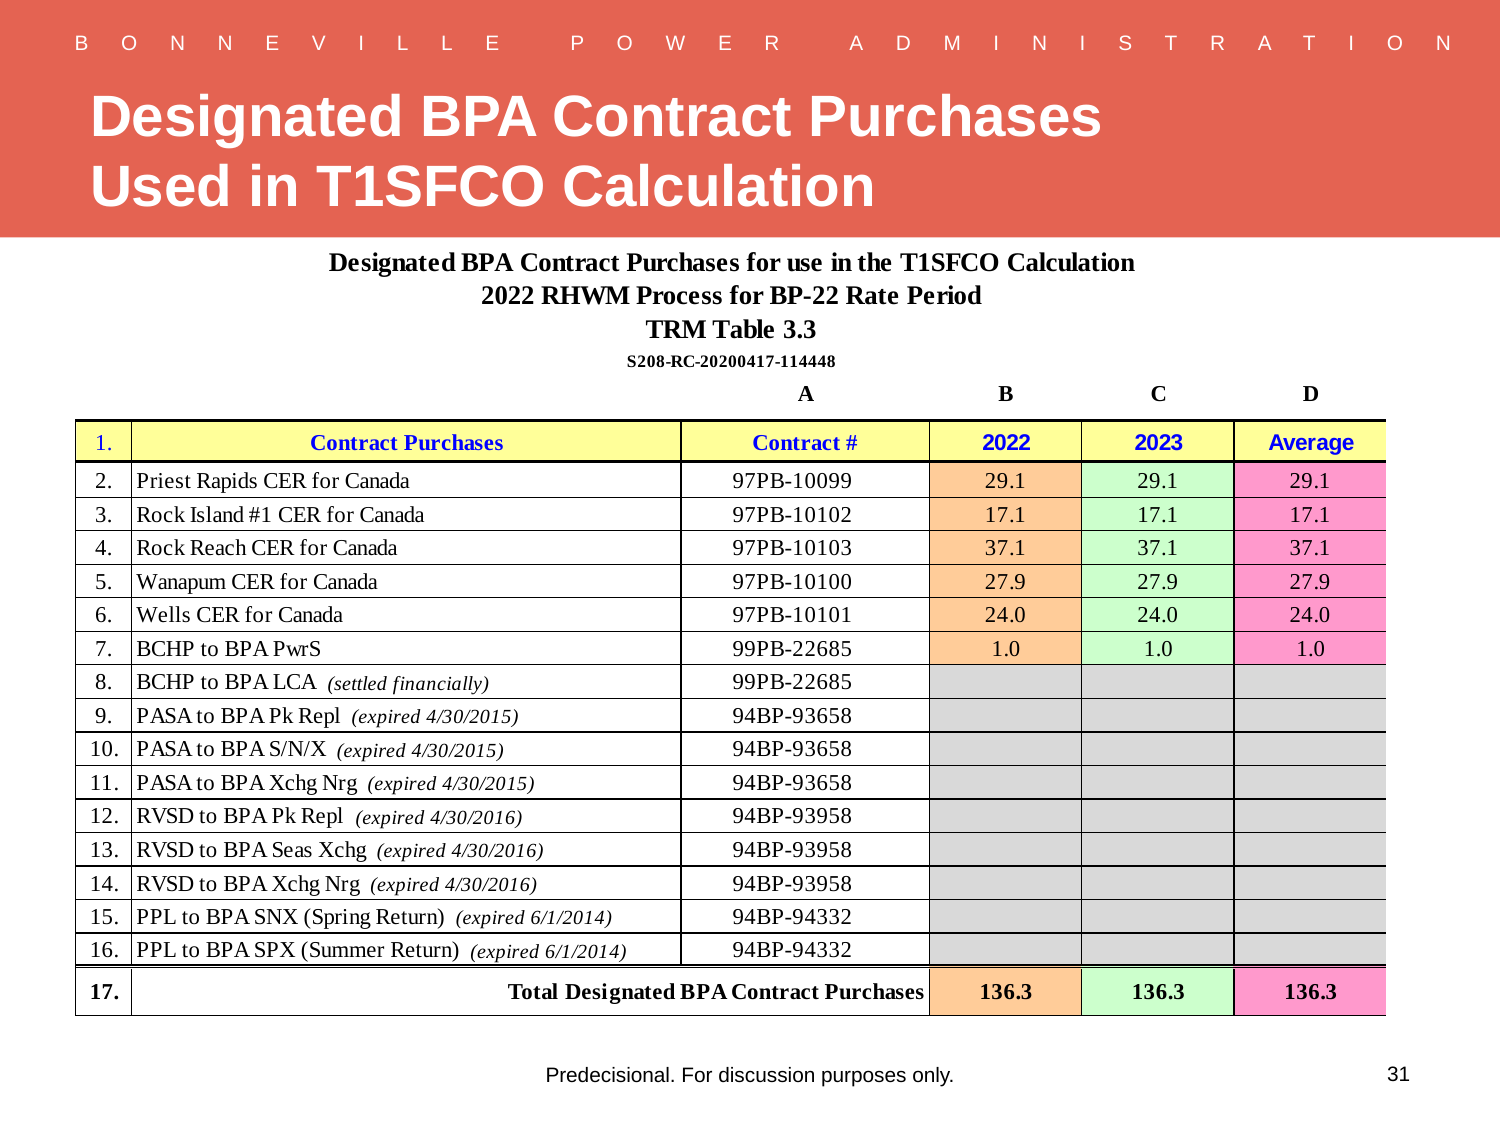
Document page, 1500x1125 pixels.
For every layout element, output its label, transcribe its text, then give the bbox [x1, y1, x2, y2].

slide_number 31 [1074, 1042, 1425, 1103]
title Designated BPA Contract Purchases Used in T1SFCO Calculation [75, 99, 1425, 197]
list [74, 244, 1388, 1018]
footer Predecisional. For discussion purposes only. [293, 1044, 1207, 1104]
